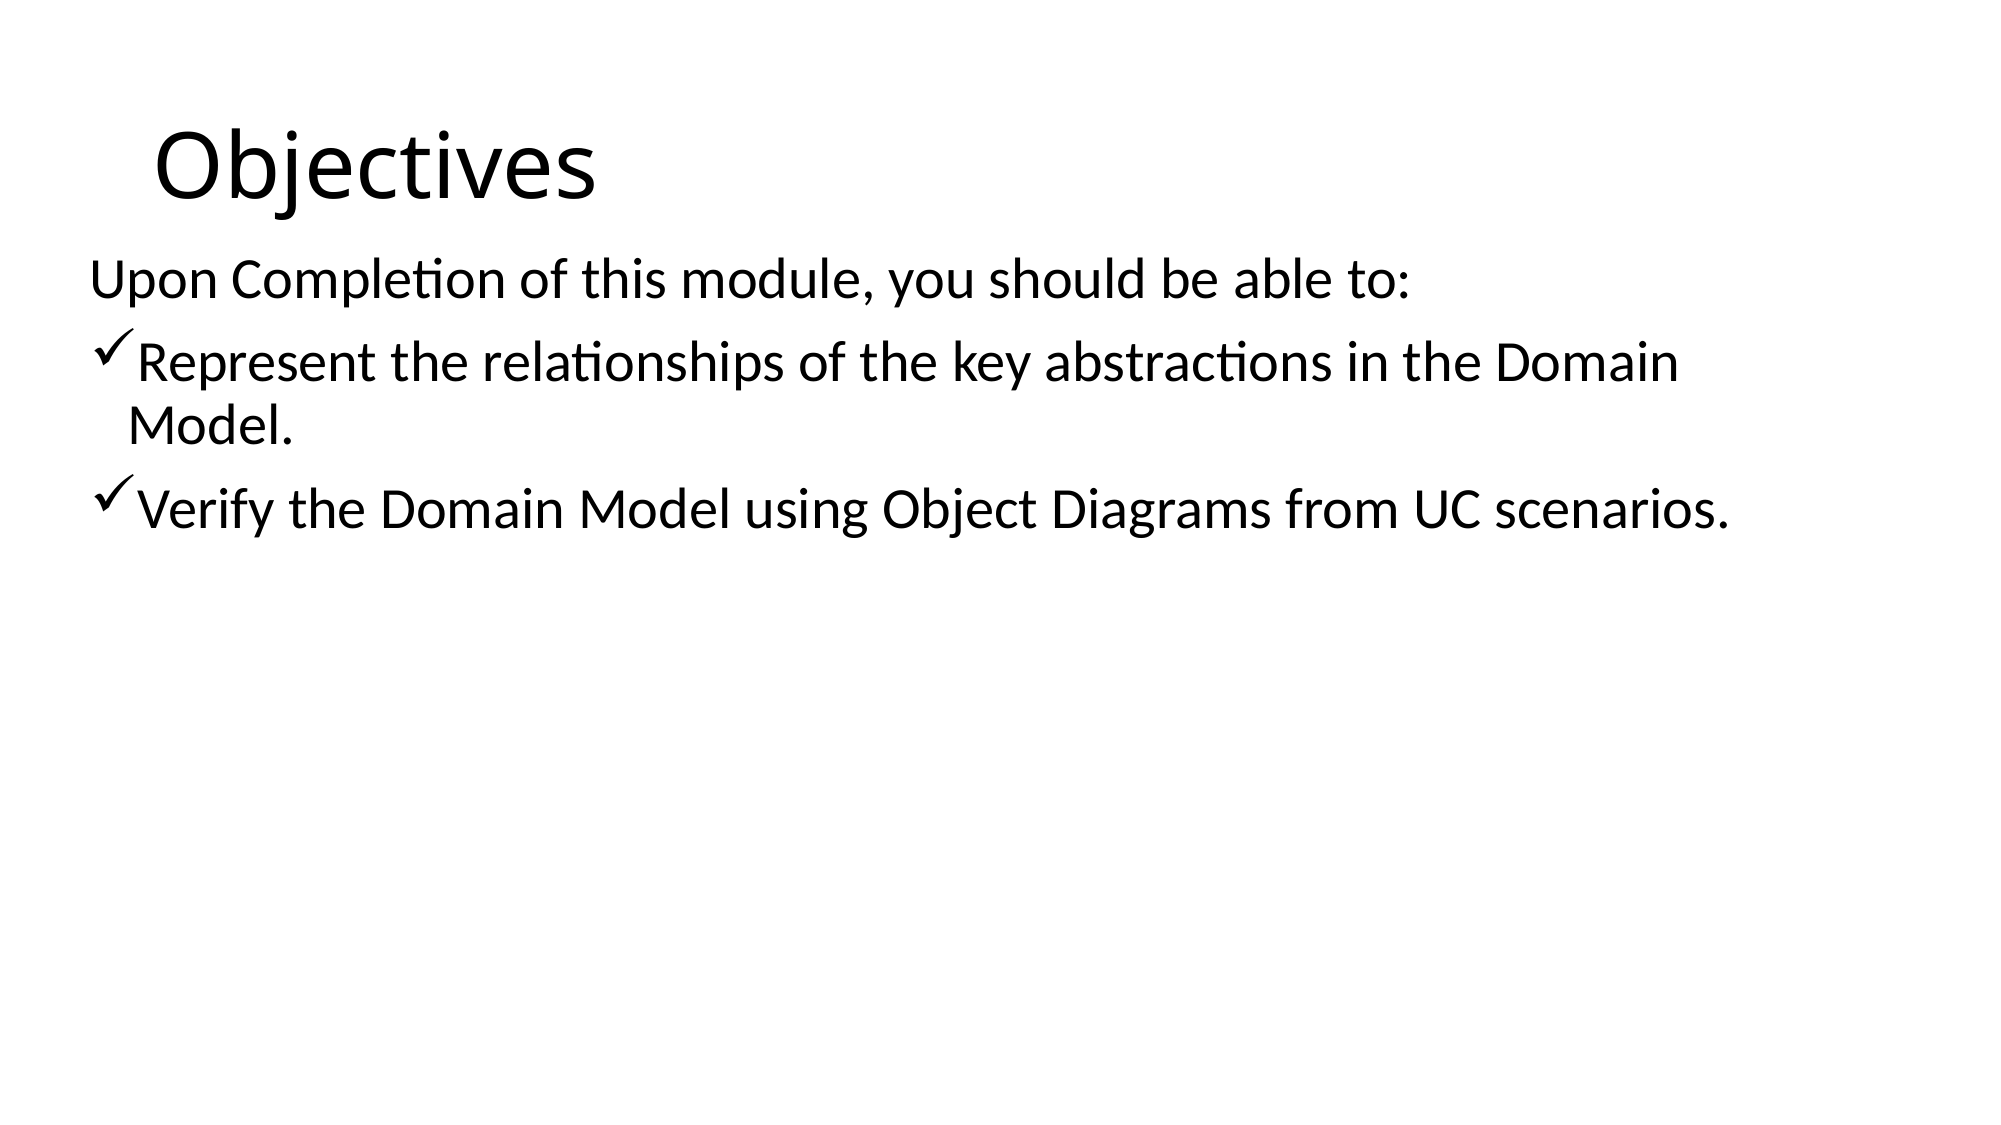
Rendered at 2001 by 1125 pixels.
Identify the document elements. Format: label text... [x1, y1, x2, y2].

list Upon Completion of this module, you should be able to: Represent the relationships of the key abstractions in the Domain Model. Verify the Domain Model using Object Diagrams from UC scenarios. [74, 240, 1863, 1096]
title Objectives [137, 59, 1863, 240]
